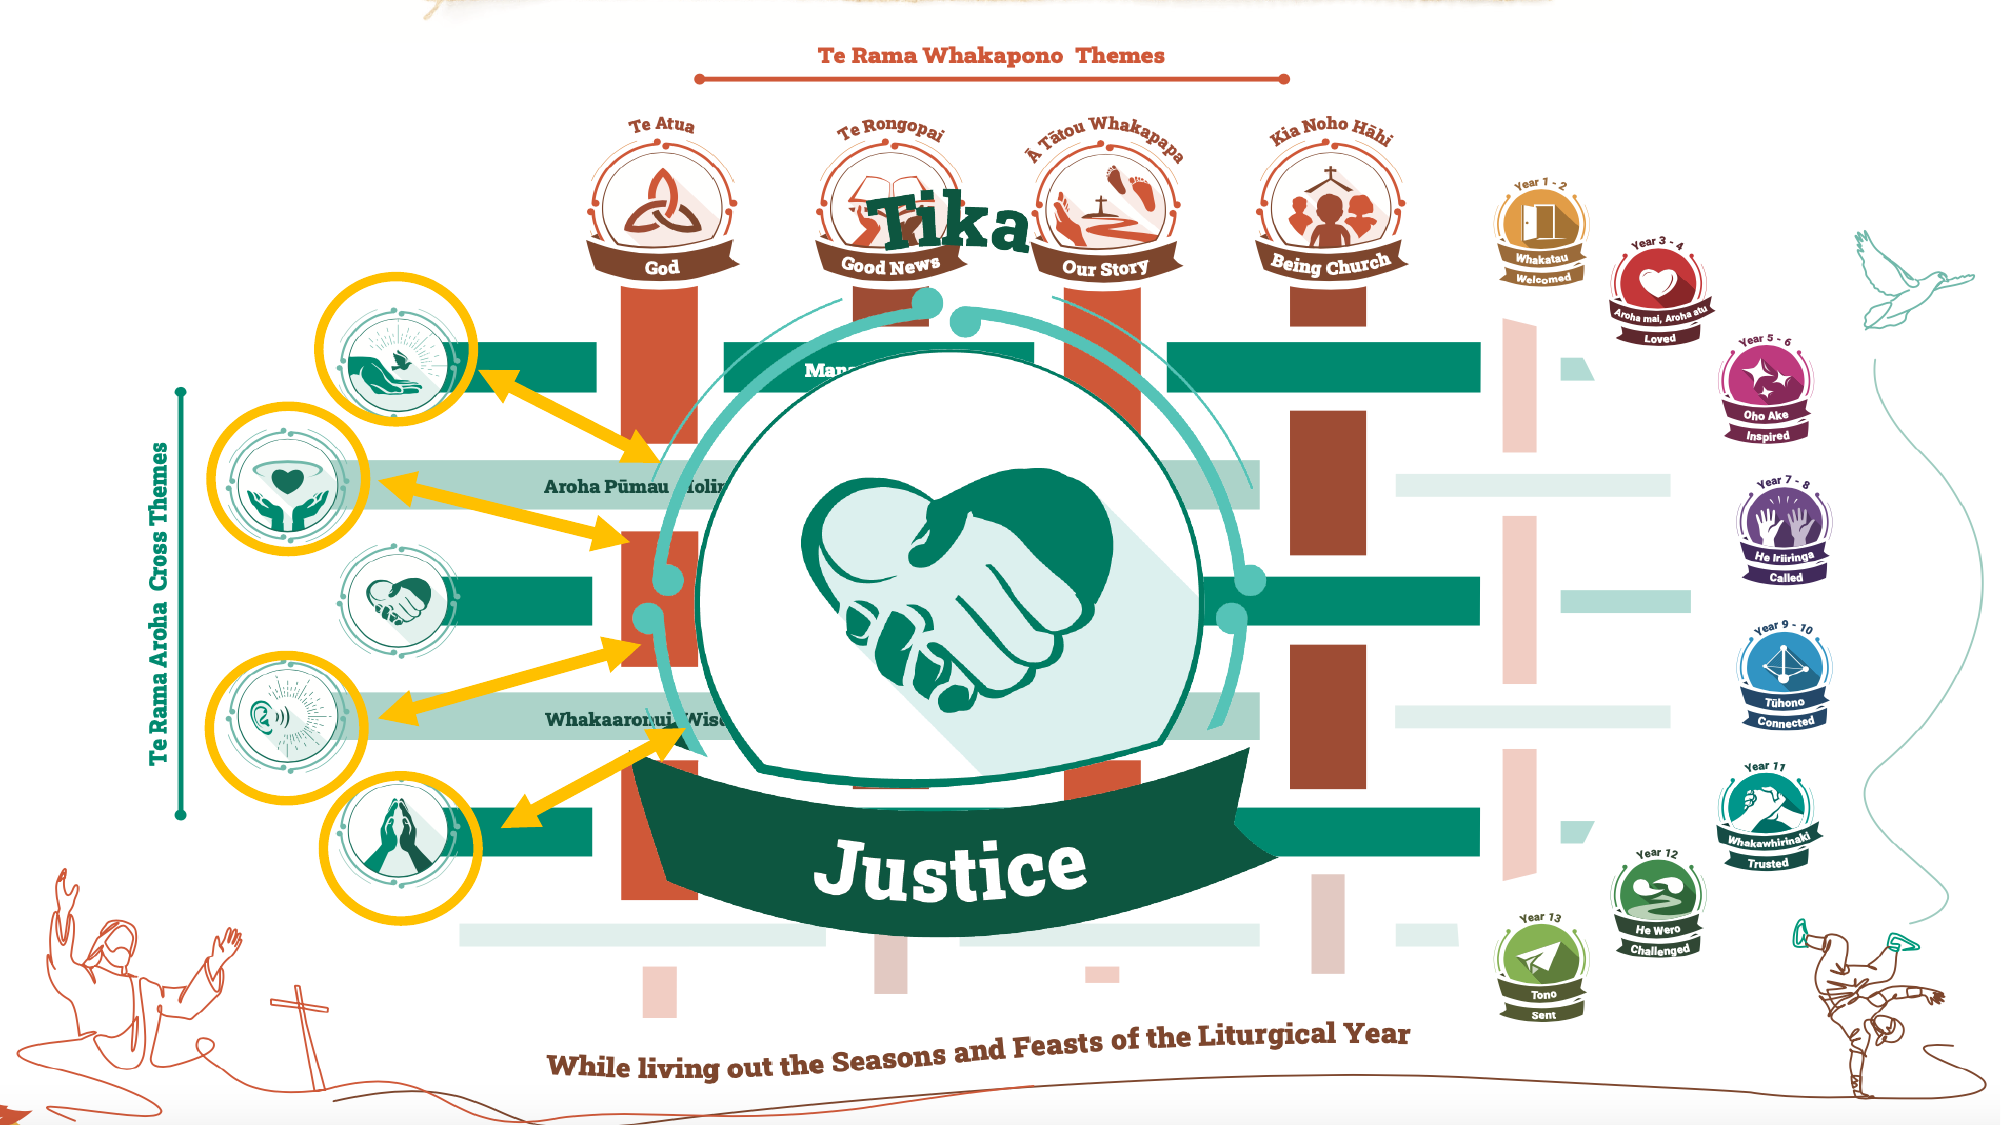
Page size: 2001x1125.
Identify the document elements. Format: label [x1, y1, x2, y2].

picture [0, 0, 2001, 1125]
text_box [322, 774, 480, 923]
text_box [317, 275, 475, 423]
text_box [209, 405, 367, 553]
text_box [478, 369, 661, 463]
text_box [208, 654, 366, 802]
text_box [500, 728, 686, 829]
text_box [378, 644, 642, 719]
text_box [378, 480, 630, 543]
